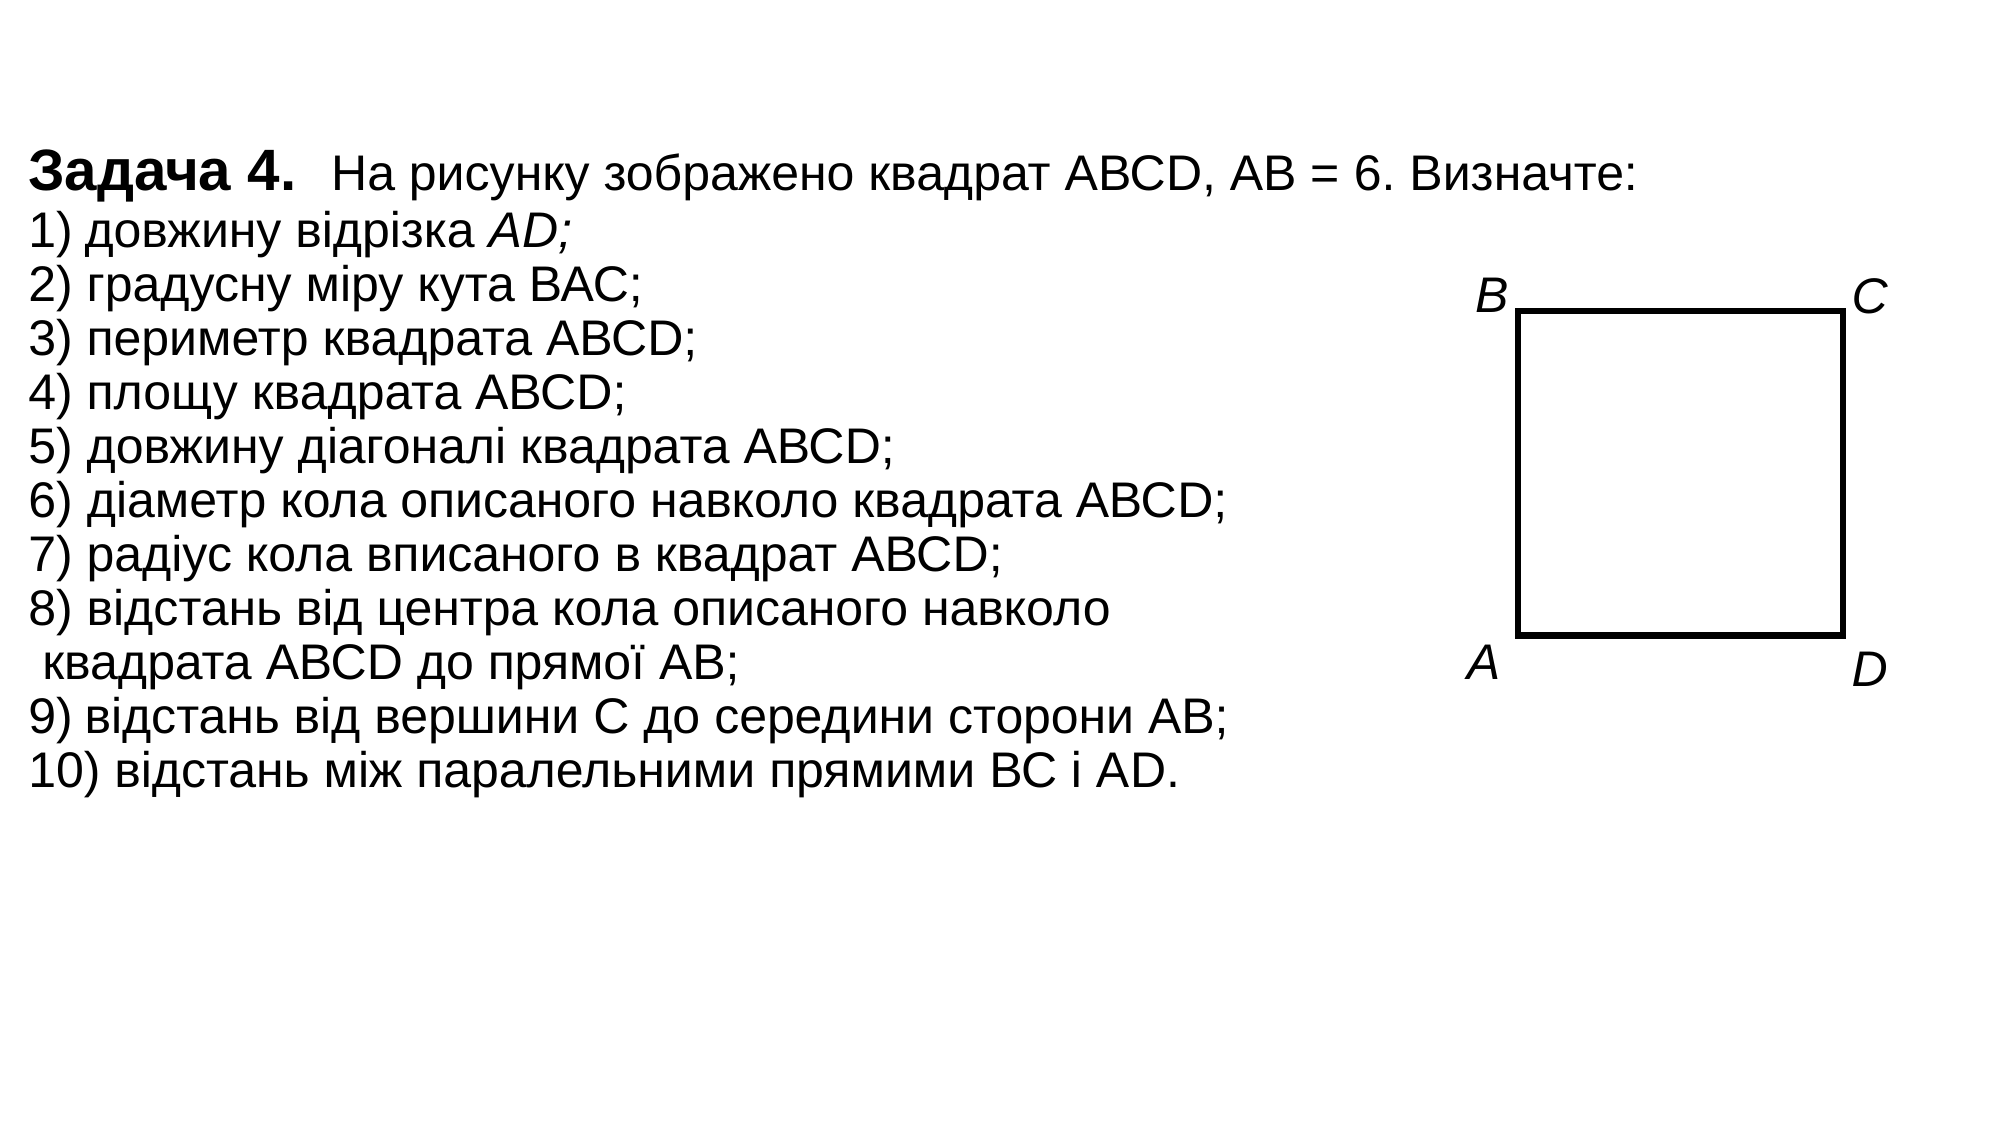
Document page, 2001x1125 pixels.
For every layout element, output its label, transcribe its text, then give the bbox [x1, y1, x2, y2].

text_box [1451, 261, 1923, 694]
text_box Задача 4. На рисунку зображено квадрат АВСD, АВ = 6. Визначте: довжину відрізка AD; 2) градусну міру кута ВАС; 3) периметр квадрата АВСD; 4) площу квадрата АВСD; 5) довжину діагоналі квадрата АВСD; 6) діаметр кола описаного навколо квадрата АВСD; 7) радіус кола вписаного в квадрат АВСD; 8) відстань від центра кола описаного навколо квадрата АВСD до прямої АВ; відстань від вершини С до середини сторони АВ; відстань між паралельними прямими ВС і АD. [13, 110, 1942, 806]
